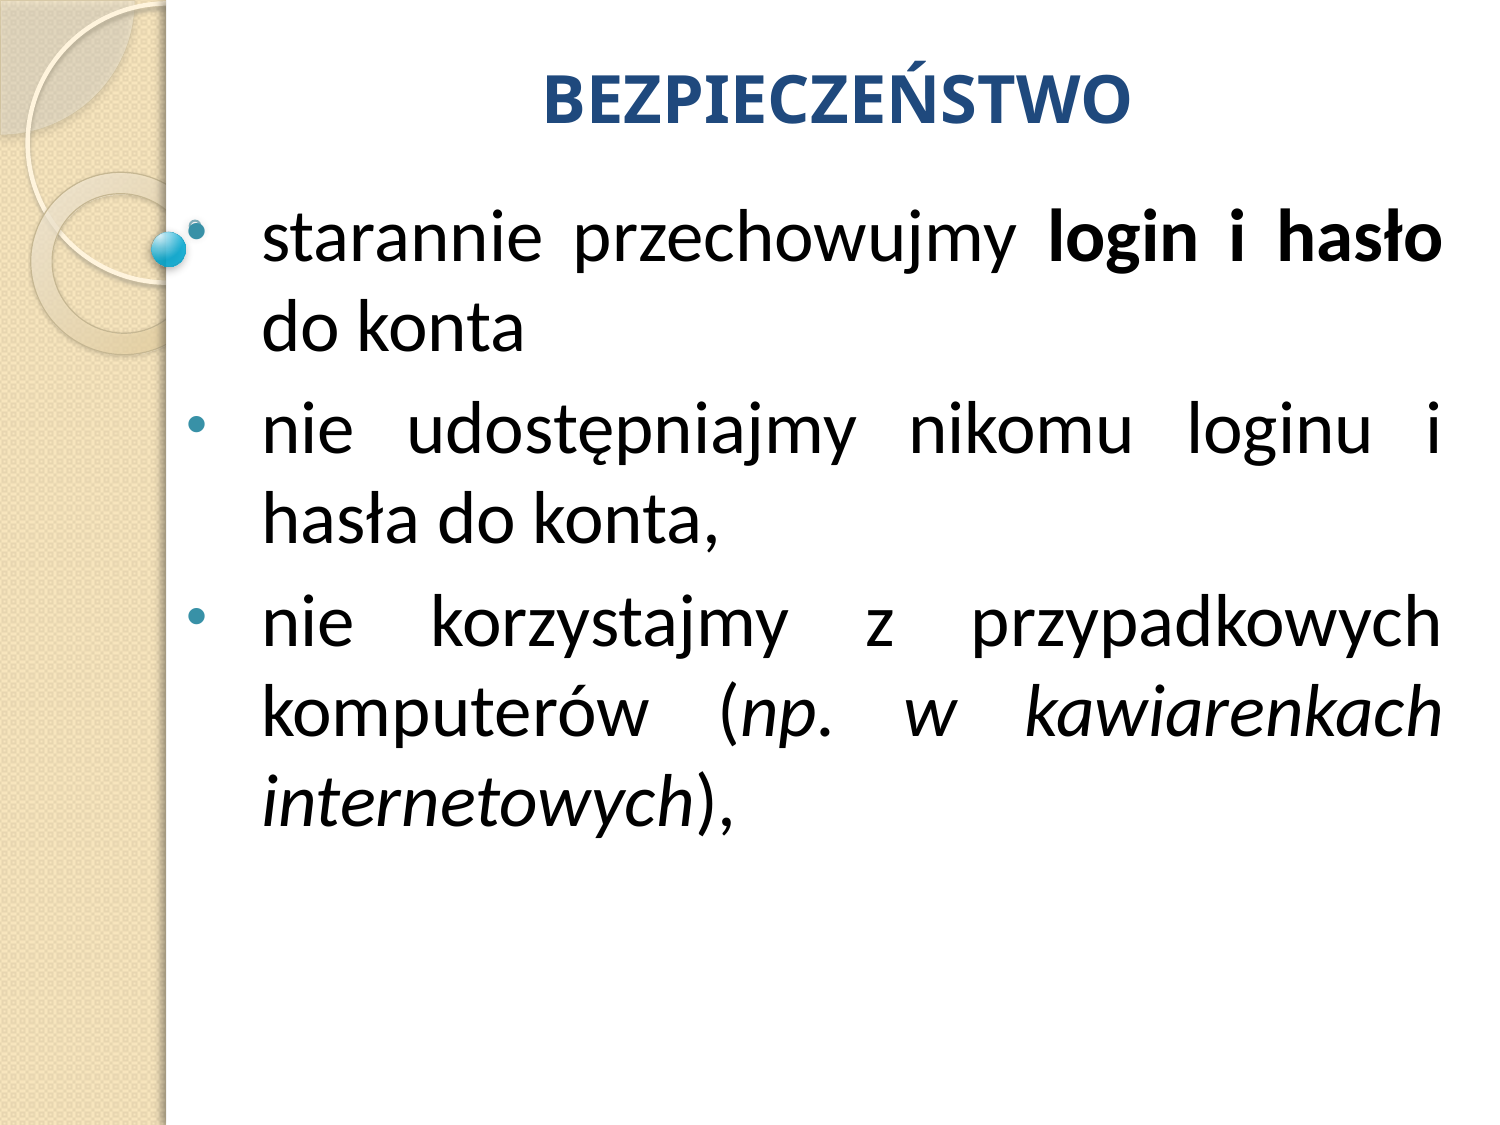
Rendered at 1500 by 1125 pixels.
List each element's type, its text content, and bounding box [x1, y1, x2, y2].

title BEZPIECZEŃSTWO [230, 54, 1446, 145]
subtitle starannie przechowujmy login i hasło do konta nie udostępniajmy nikomu loginu i hasła do konta, nie korzystajmy z przypadkowych komputerów (np. w kawiarenkach internetowych), [171, 113, 1459, 988]
